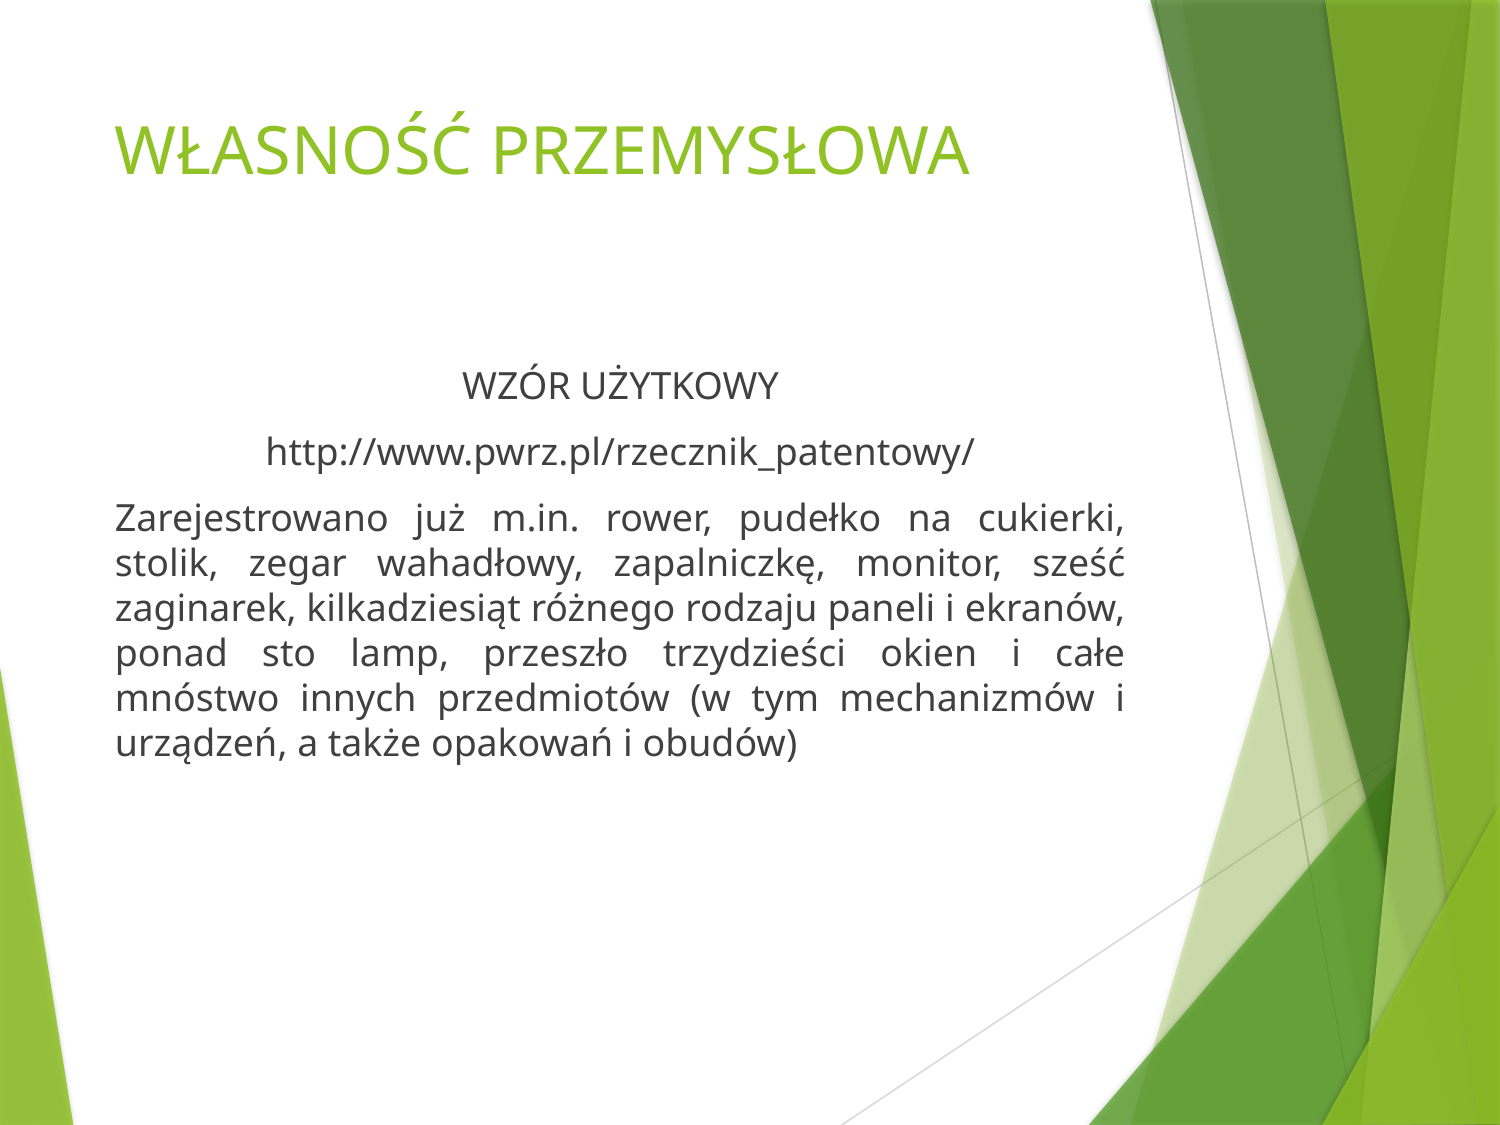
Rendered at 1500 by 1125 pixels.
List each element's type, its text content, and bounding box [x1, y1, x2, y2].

title WŁASNOŚĆ PRZEMYSŁOWA [99, 99, 1142, 317]
list WZÓR UŻYTKOWY http://www.pwrz.pl/rzecznik_patentowy/ Zarejestrowano już m.in. rower, pudełko na cukierki, stolik, zegar wahadłowy, zapalniczkę, monitor, sześć zaginarek, kilkadziesiąt różnego rodzaju paneli i ekranów, ponad sto lamp, przeszło trzydzieści okien i całe mnóstwo innych przedmiotów (w tym mechanizmów i urządzeń, a także opakowań i obudów) [99, 354, 1142, 992]
